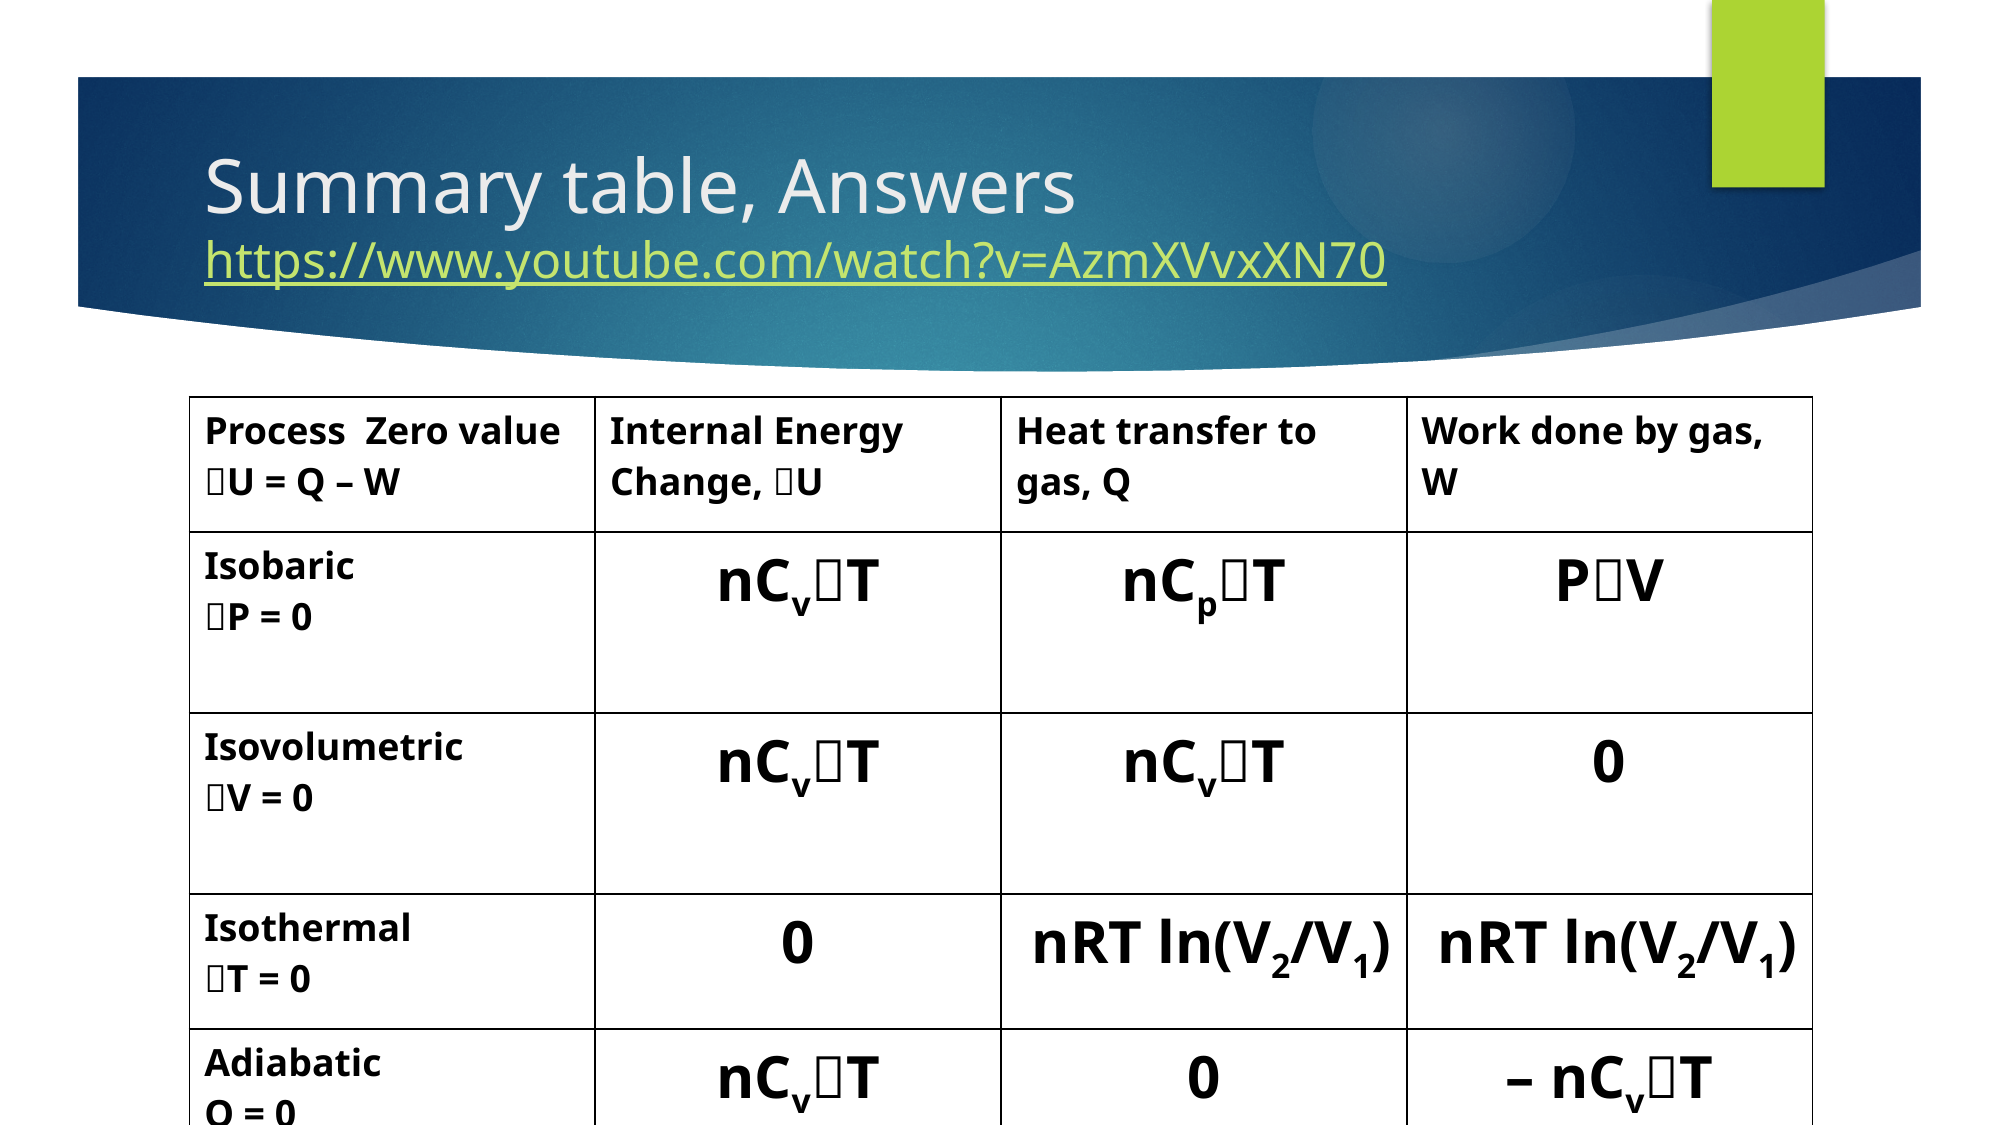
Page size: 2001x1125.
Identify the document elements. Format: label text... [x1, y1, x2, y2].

title Summary table, Answers https://www.youtube.com/watch?v=AzmXVvxXN70 [189, 159, 1627, 276]
table_header Work done by gas, W [1408, 398, 1812, 531]
table_cell nCvT [1002, 714, 1406, 893]
table_cell nCpT [1002, 533, 1406, 712]
table_cell nRT ln(V2/V1) [1408, 895, 1812, 1028]
table_cell nRT ln(V2/V1) [1002, 895, 1406, 1028]
table_cell Isovolumetric V = 0 [190, 714, 594, 893]
table_cell nCvT [596, 533, 1000, 712]
table_cell Isothermal T = 0 [190, 895, 594, 1028]
table_header Process Zero value U = Q – W [190, 398, 594, 531]
table_cell – nCvT [1408, 1030, 1812, 1125]
table_cell nCvT [596, 1030, 1000, 1125]
table_cell nCvT [596, 714, 1000, 893]
table_cell 0 [1408, 714, 1812, 893]
table_cell 0 [596, 895, 1000, 1028]
table_cell Isobaric P = 0 [190, 533, 594, 712]
table_header Heat transfer to gas, Q [1002, 398, 1406, 531]
table_header Internal Energy Change, U [596, 398, 1000, 531]
table_cell Adiabatic Q = 0 [190, 1030, 594, 1125]
table_cell PV [1408, 533, 1812, 712]
table_cell 0 [1002, 1030, 1406, 1125]
